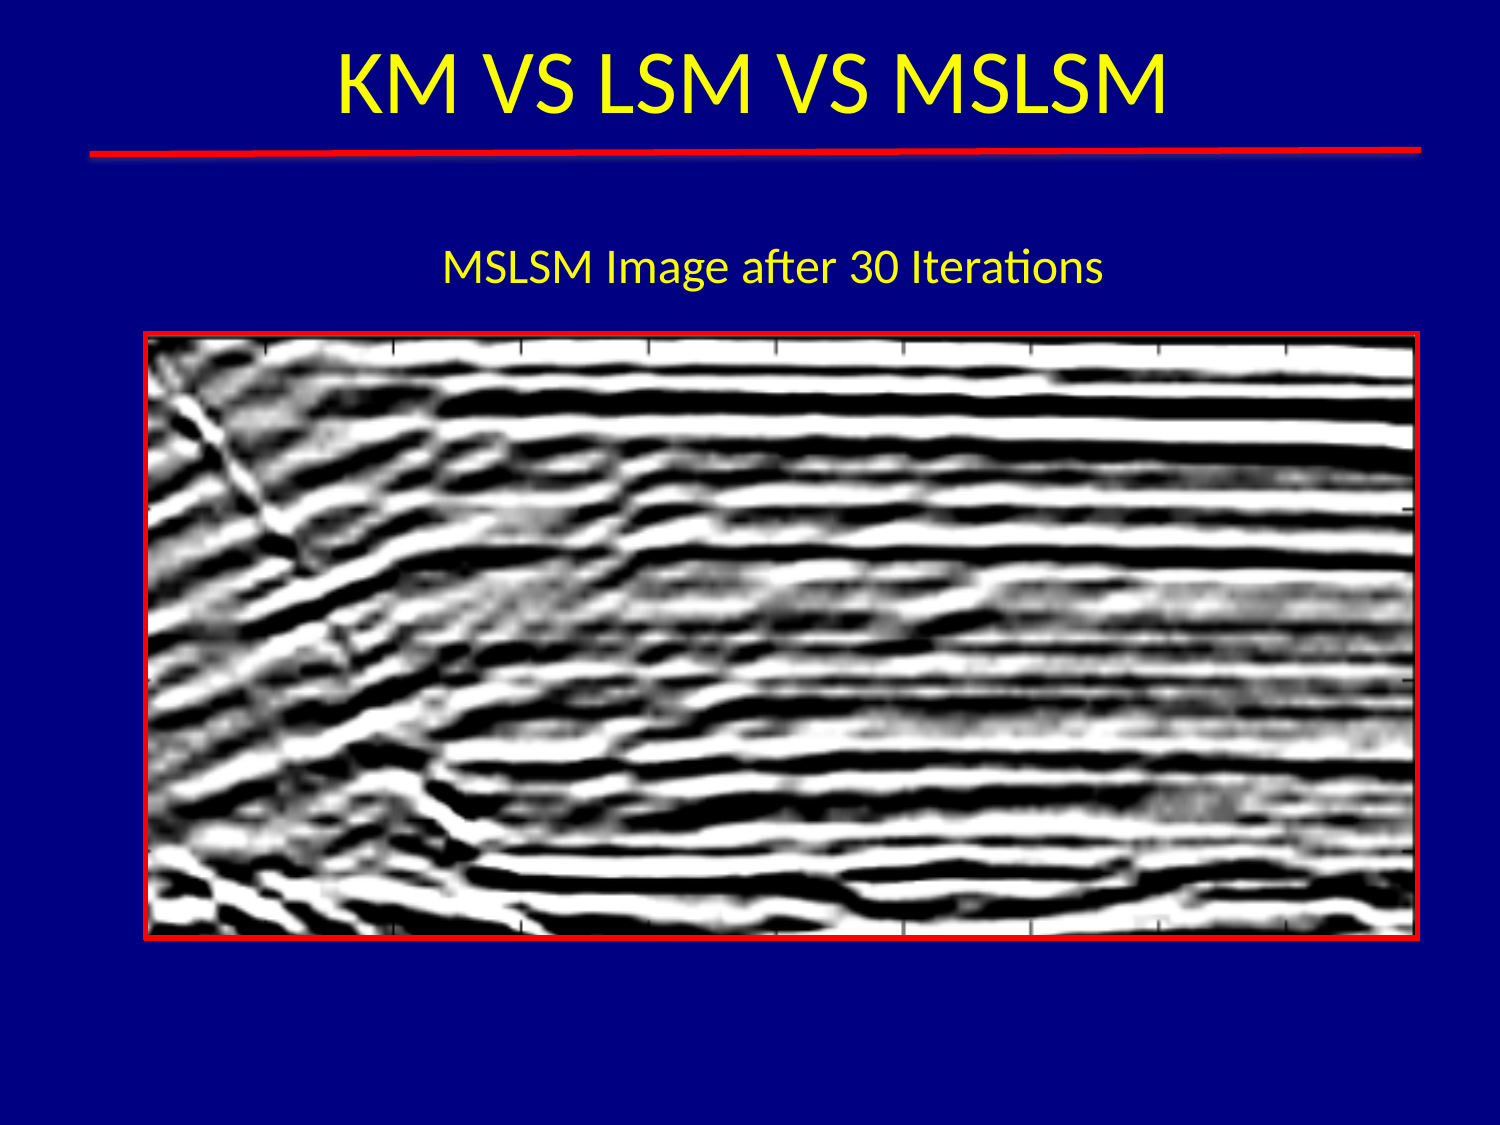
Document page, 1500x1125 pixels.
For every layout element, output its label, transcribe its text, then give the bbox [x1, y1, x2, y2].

picture [147, 335, 1417, 937]
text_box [89, 149, 1422, 155]
text_box MSLSM Image after 30 Iterations [399, 226, 1146, 301]
text_box KM VS LSM VS MSLSM [0, 0, 1500, 171]
